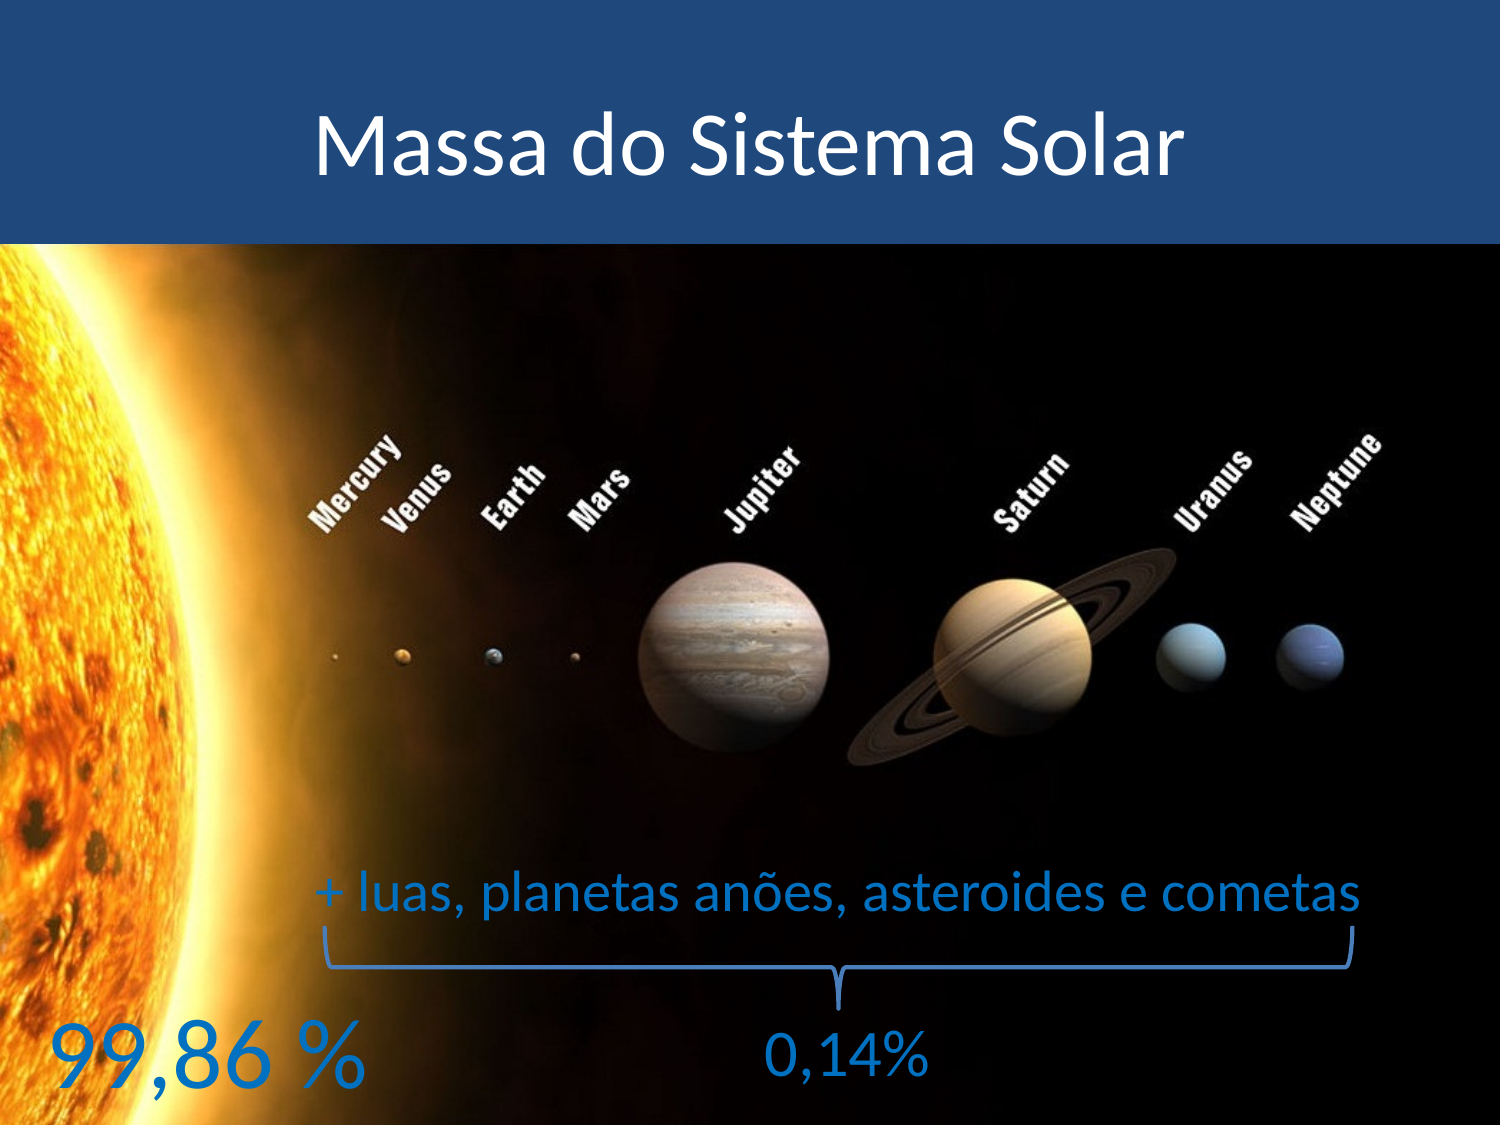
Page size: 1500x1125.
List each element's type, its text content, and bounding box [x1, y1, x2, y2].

picture [0, 243, 1500, 1125]
title Massa do Sistema Solar [75, 45, 1425, 233]
